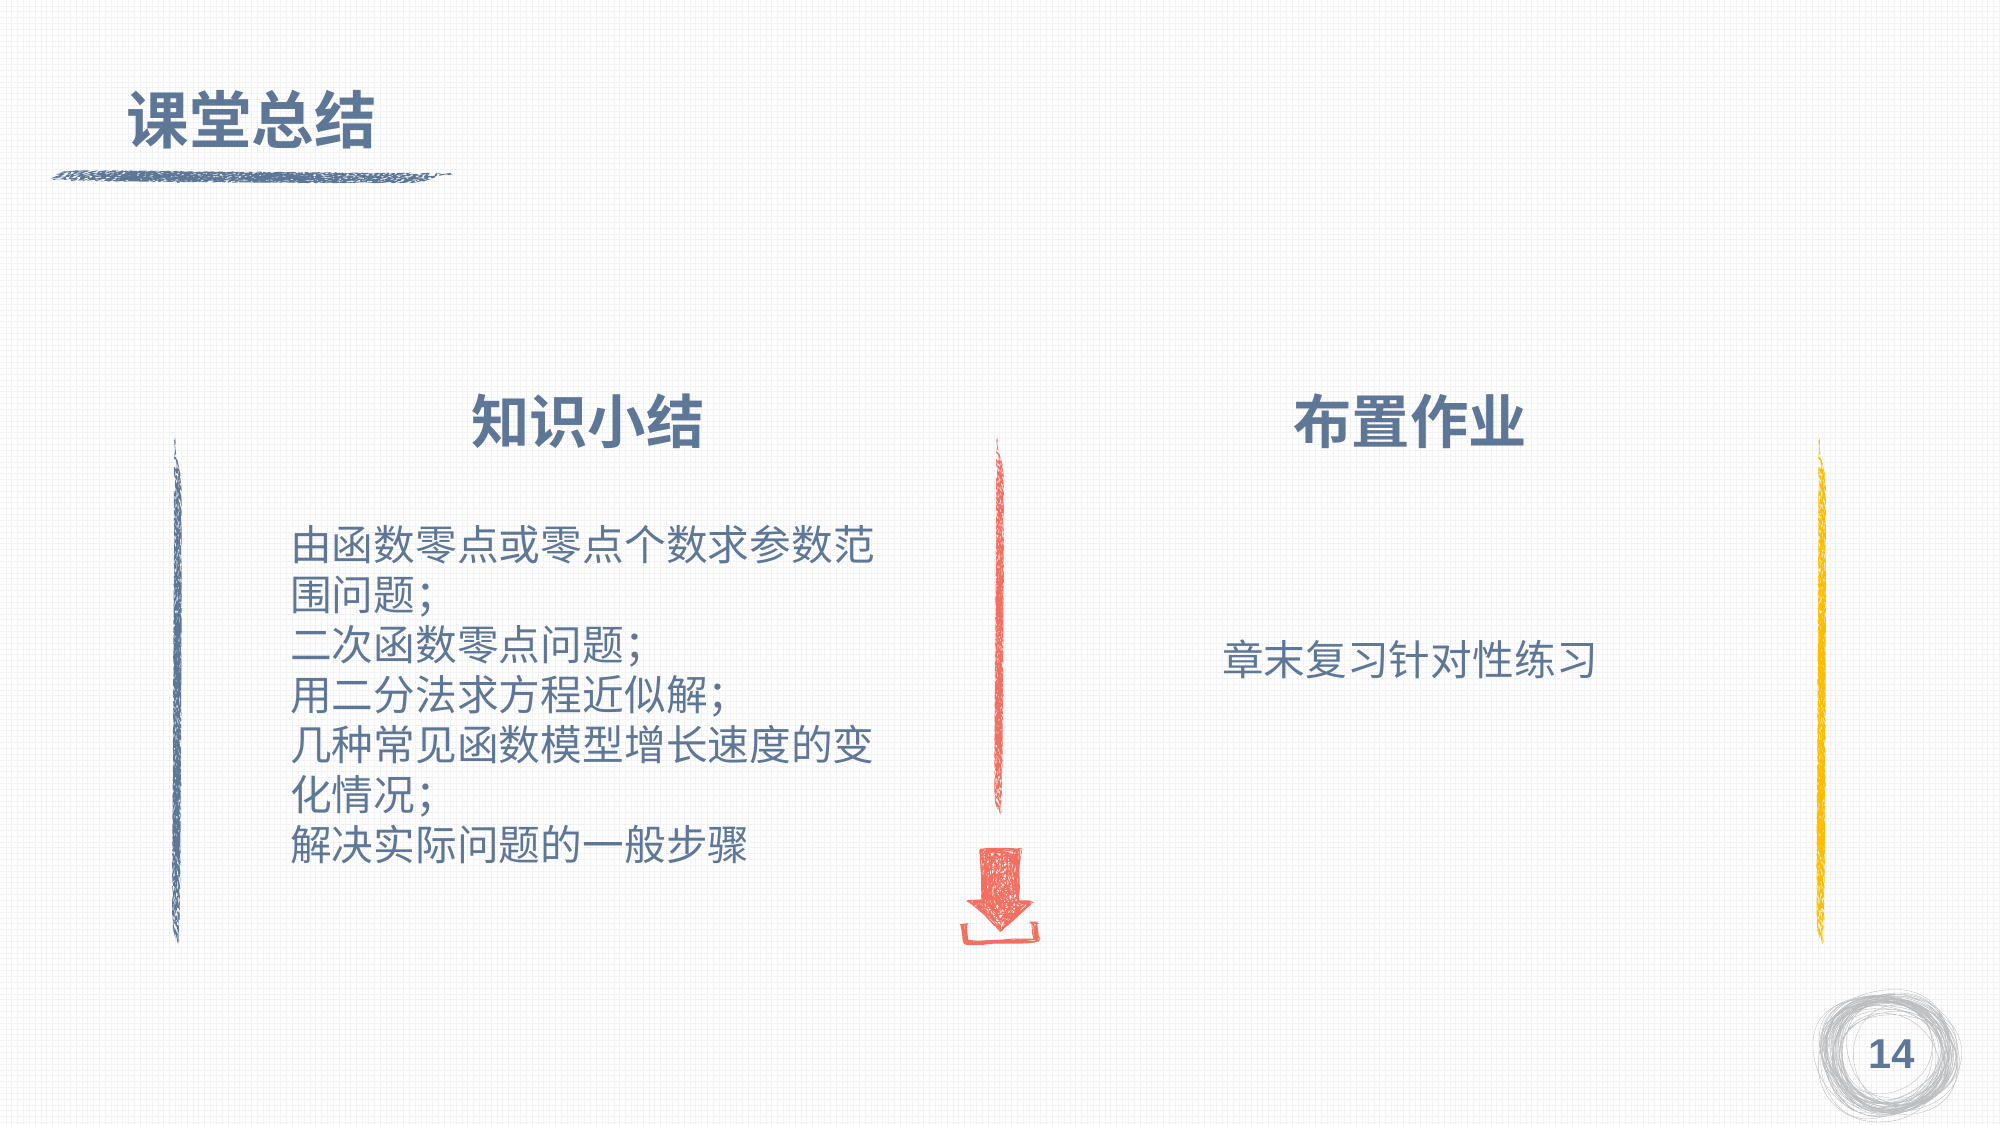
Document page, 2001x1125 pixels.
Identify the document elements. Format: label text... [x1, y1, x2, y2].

text_box [1816, 437, 1827, 946]
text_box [959, 437, 1041, 946]
text_box 知识小结 [422, 378, 754, 463]
text_box 由函数零点或零点个数求参数范围问题； 二次函数零点问题； 用二分法求方程近似解； 几种常见函数模型增长速度的变化情况； 解决实际问题的一般步骤 [275, 511, 905, 926]
text_box 章末复习针对性练习 [1095, 626, 1725, 691]
text_box [172, 437, 182, 946]
text_box 布置作业 [1244, 378, 1576, 463]
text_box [1809, 983, 1964, 1125]
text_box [50, 73, 453, 184]
